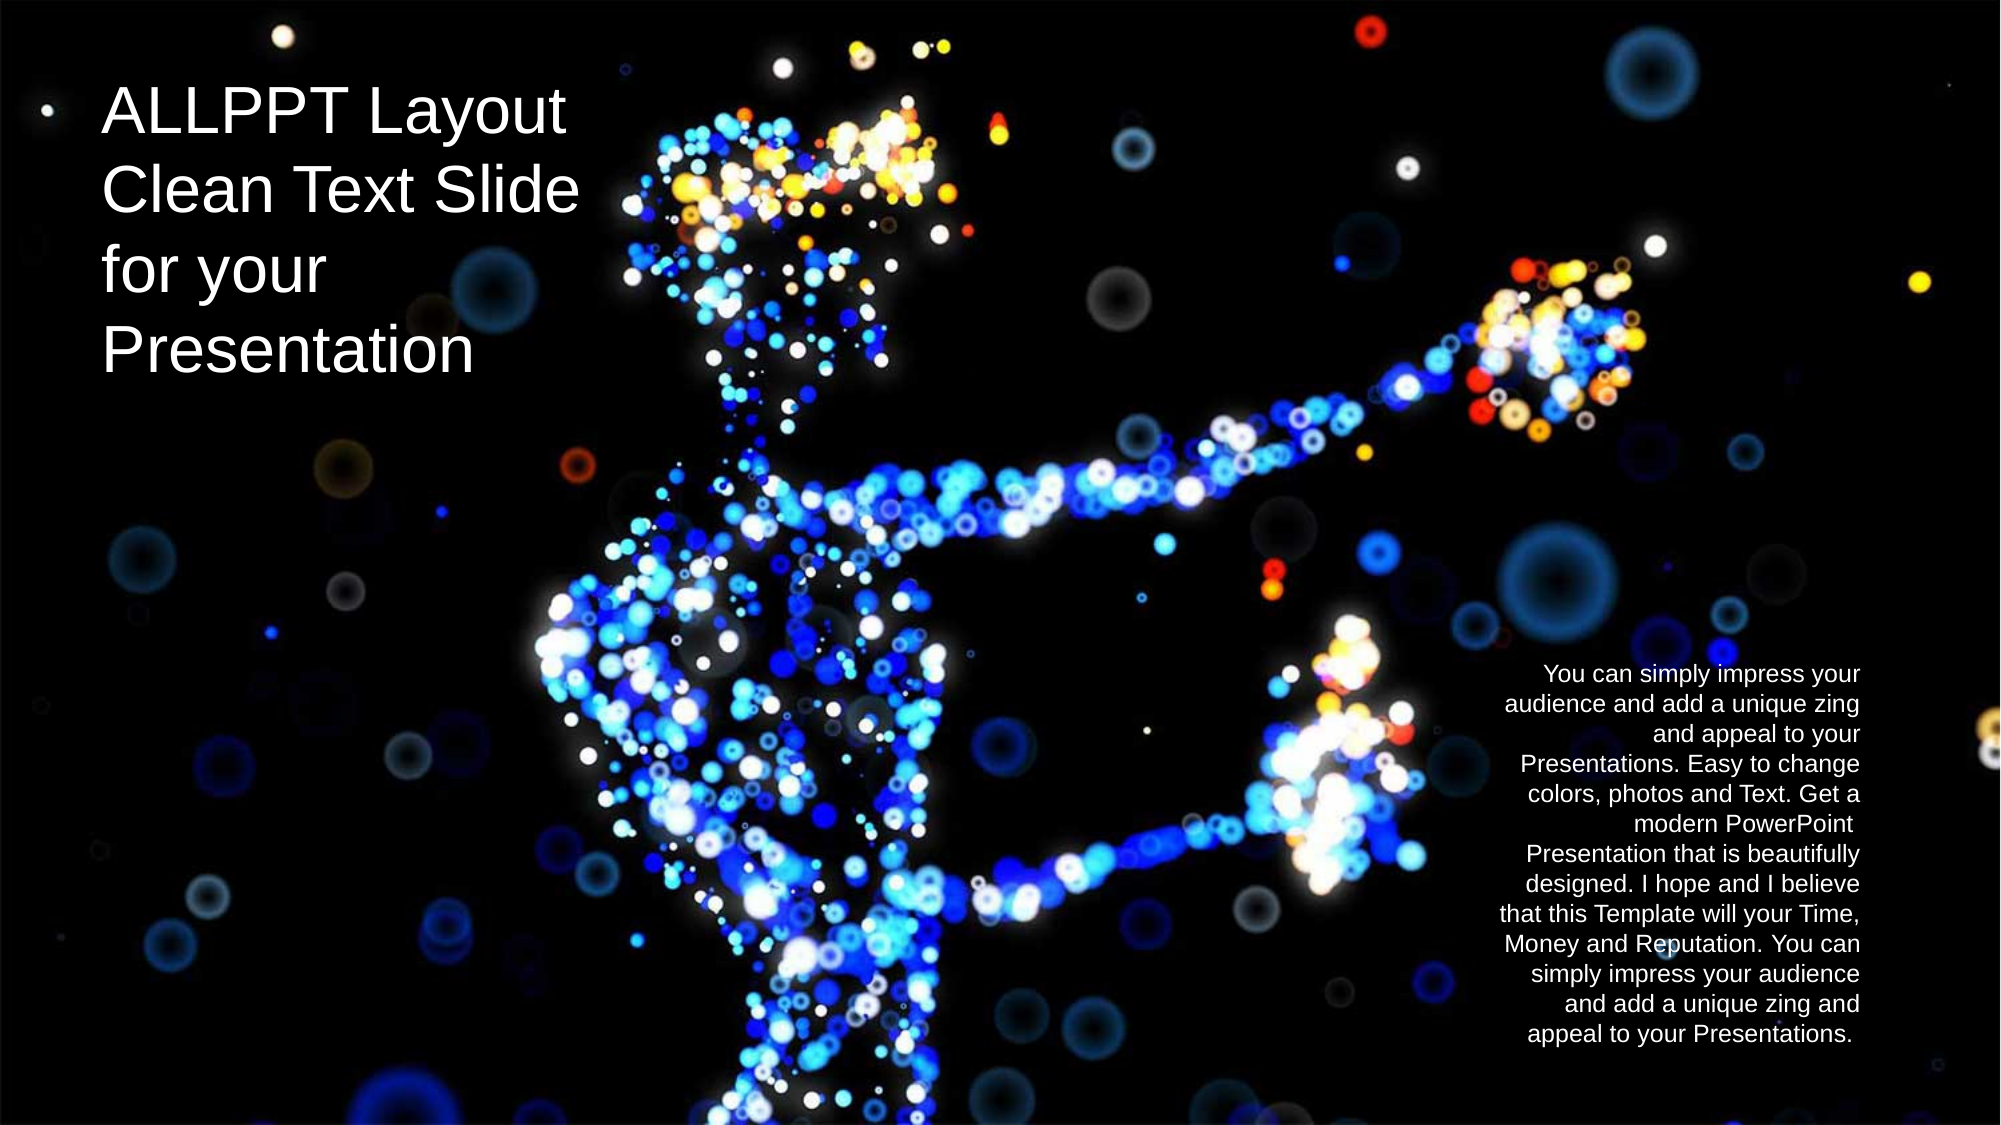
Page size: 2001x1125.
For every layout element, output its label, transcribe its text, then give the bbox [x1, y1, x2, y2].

picture [0, 0, 2001, 1125]
text_box ALLPPT Layout Clean Text Slide for your Presentation [86, 58, 675, 394]
text_box You can simply impress your audience and add a unique zing and appeal to your Presentations. Easy to change colors, photos and Text. Get a modern PowerPoint Presentation that is beautifully designed. I hope and I believe that this Template will your Time, Money and Reputation. You can simply impress your audience and add a unique zing and appeal to your Presentations. [1484, 650, 1876, 1055]
